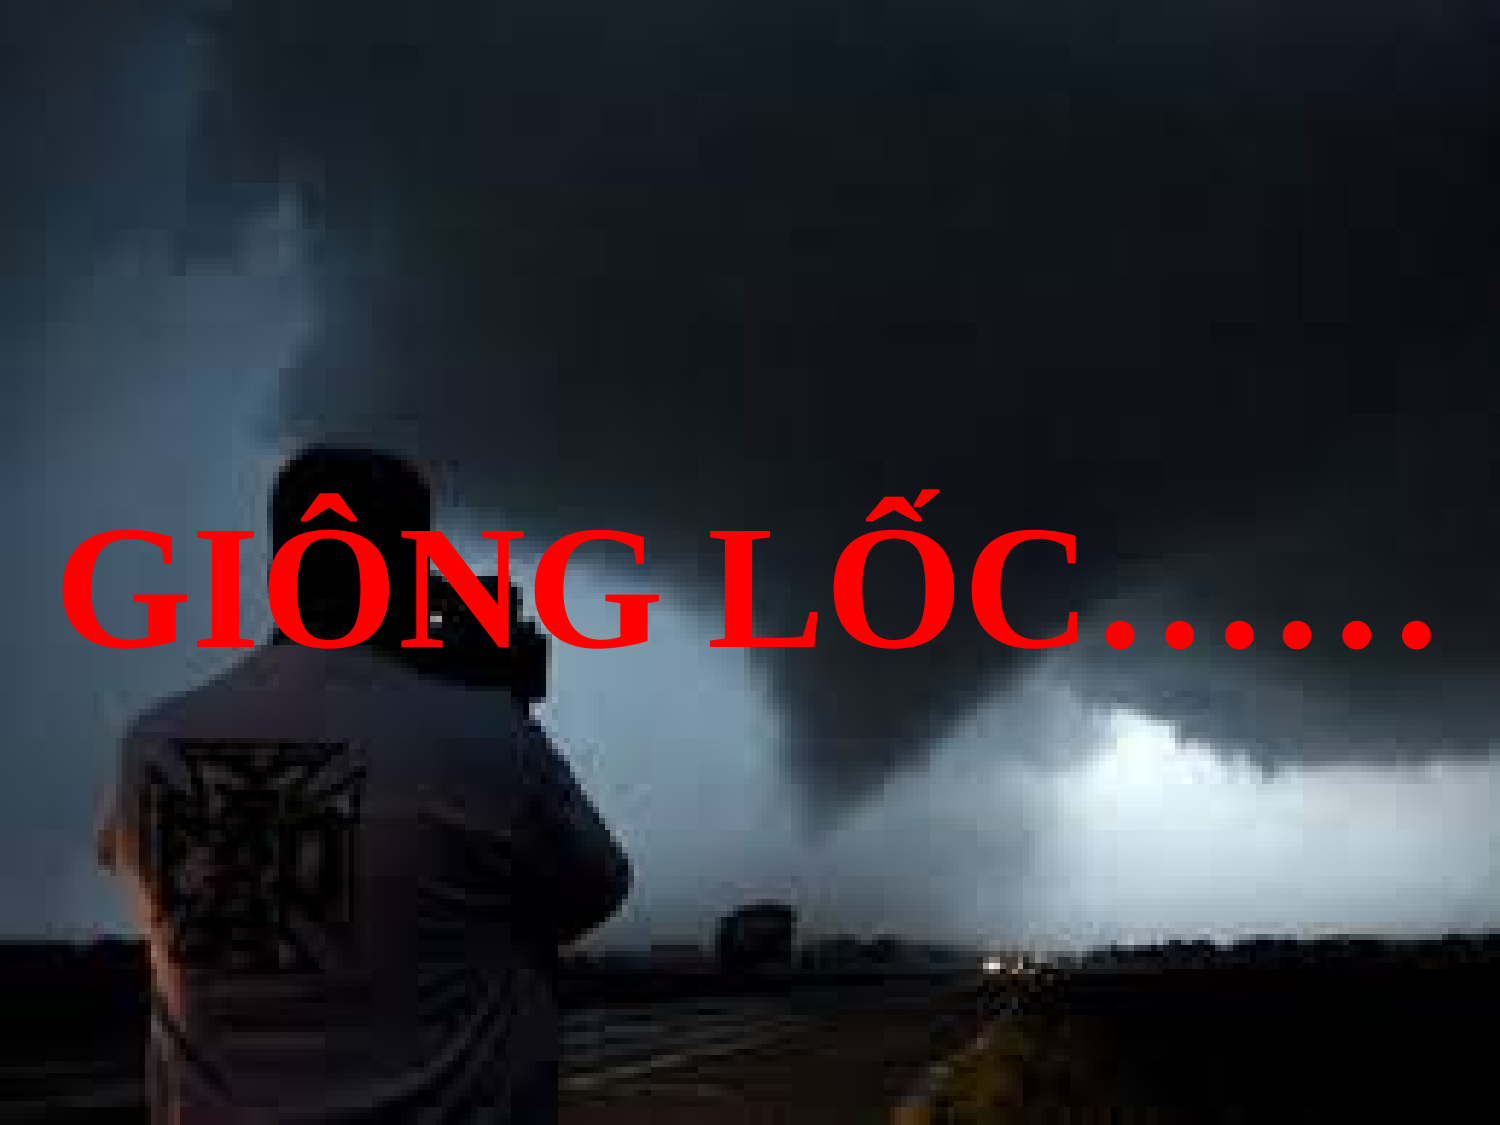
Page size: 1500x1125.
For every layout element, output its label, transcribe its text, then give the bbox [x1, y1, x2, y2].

picture [0, 0, 1500, 1125]
text_box giông lốc…… [38, 462, 1461, 690]
